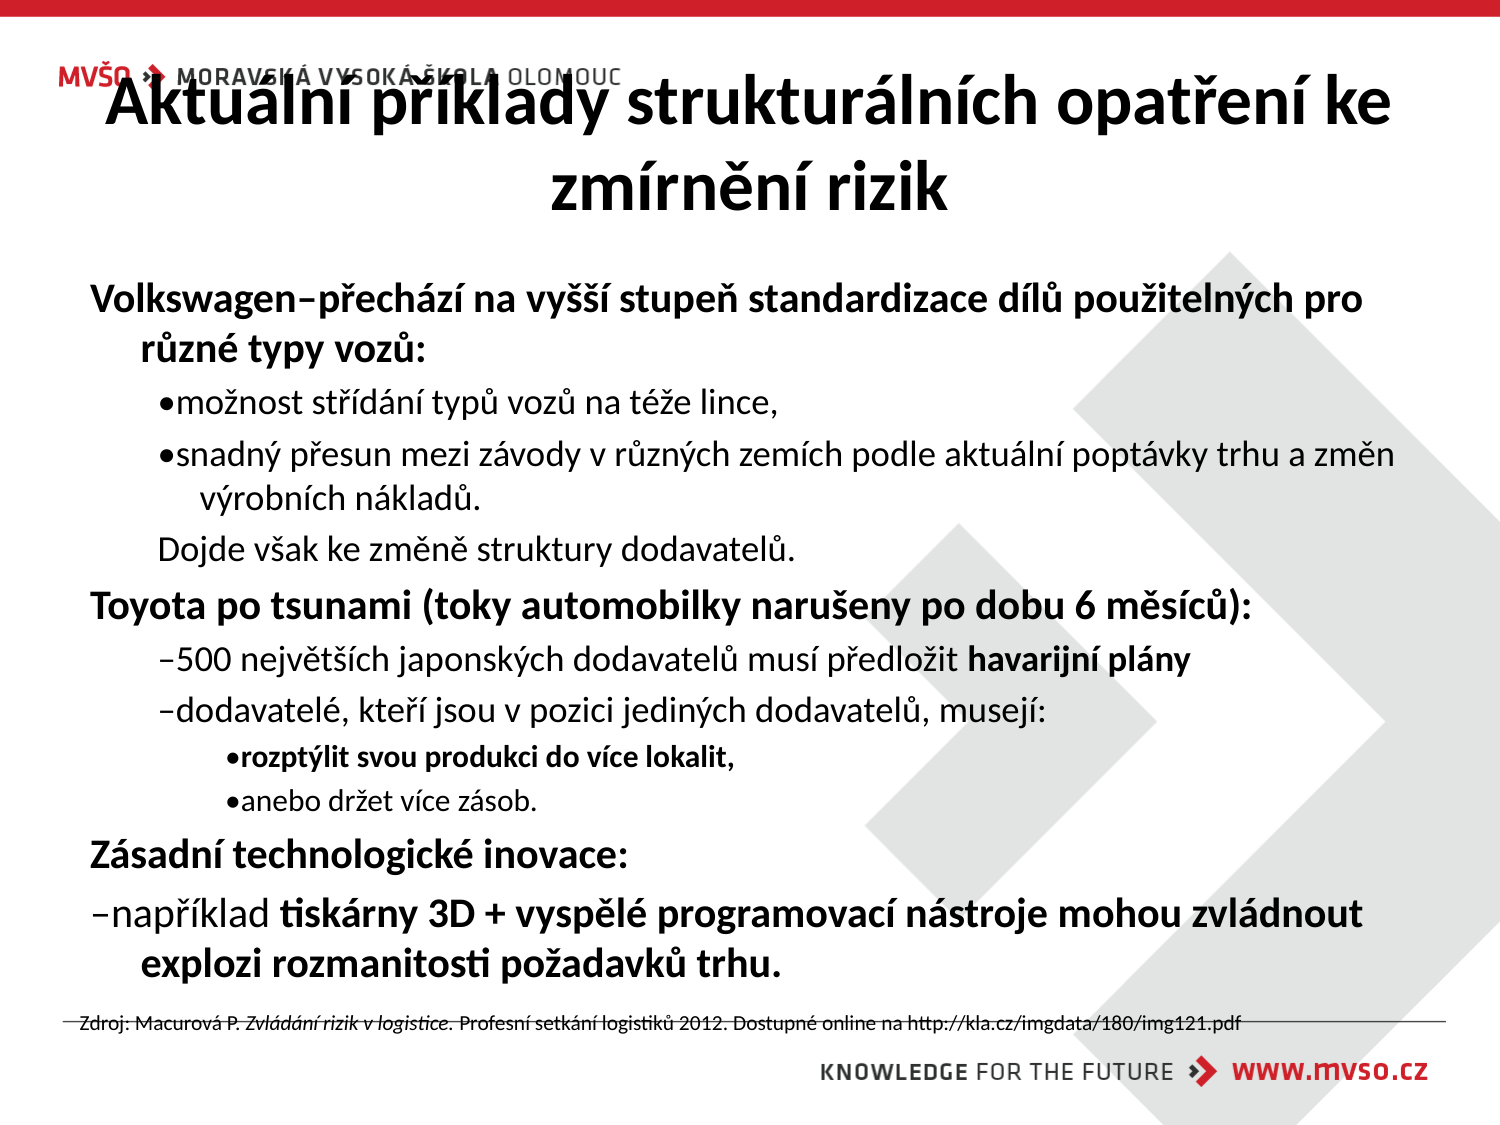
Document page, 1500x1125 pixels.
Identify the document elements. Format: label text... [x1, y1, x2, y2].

text_box Zdroj: Macurová P. Zvládání rizik v logistice. Profesní setkání logistiků 2012. Dostupné online na http://kla.cz/imgdata/180/img121.pdf [64, 1001, 1300, 1062]
list Volkswagen–přechází na vyšší stupeň standardizace dílů použitelných pro různé typy vozů: •možnost střídání typů vozů na téže lince, •snadný přesun mezi závody v různých zemích podle aktuální poptávky trhu a změn výrobních nákladů. Dojde však ke změně struktury dodavatelů. Toyota po tsunami (toky automobilky narušeny po dobu 6 měsíců): –500 největších japonských dodavatelů musí předložit havarijní plány –dodavatelé, kteří jsou v pozici jediných dodavatelů, musejí: •rozptýlit svou produkci do více lokalit, •anebo držet více zásob. Zásadní technologické inovace: –například tiskárny 3D + vyspělé programovací nástroje mohou zvládnout explozi rozmanitosti požadavků trhu. [75, 262, 1425, 1005]
title Aktuální příklady strukturálních opatření ke zmírnění rizik [75, 45, 1425, 233]
picture [0, 0, 1500, 1125]
